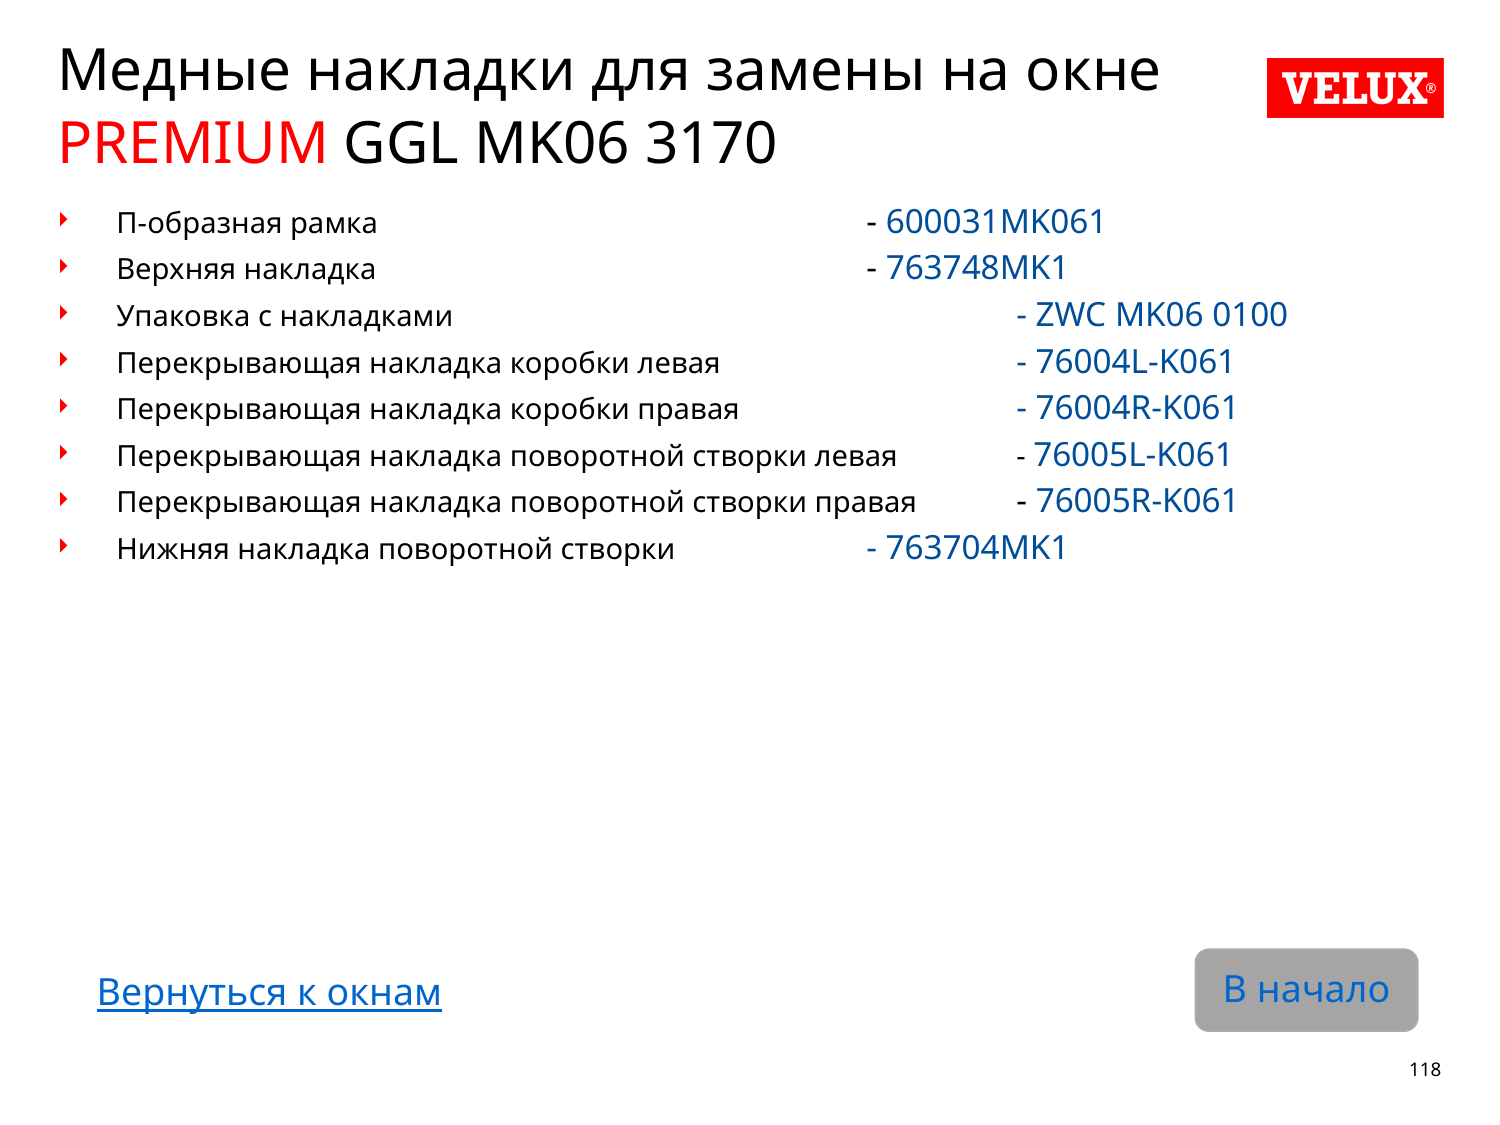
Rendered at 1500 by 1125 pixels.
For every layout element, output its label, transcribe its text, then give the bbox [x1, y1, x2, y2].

text_box В начало [1195, 949, 1418, 1032]
title Медные накладки для замены на окне PREMIUM GGL MK06 3170 [56, 27, 1211, 182]
picture [1267, 58, 1444, 118]
slide_number 118 [1392, 1057, 1442, 1095]
list П-образная рамка - 600031MK061 Верхняя накладка - 763748MK1 Упаковка с накладками - ZWC MK06 0100 Перекрывающая накладка коробки левая - 76004L-K061 Перекрывающая накладка коробки правая - 76004R-K061 Перекрывающая накладка поворотной створки левая - 76005L-K061 Перекрывающая накладка поворотной створки правая - 76005R-K061 Нижняя накладка поворотной створки - 763704MK1 [56, 199, 1442, 602]
text_box Вернуться к окнам [81, 960, 996, 1027]
